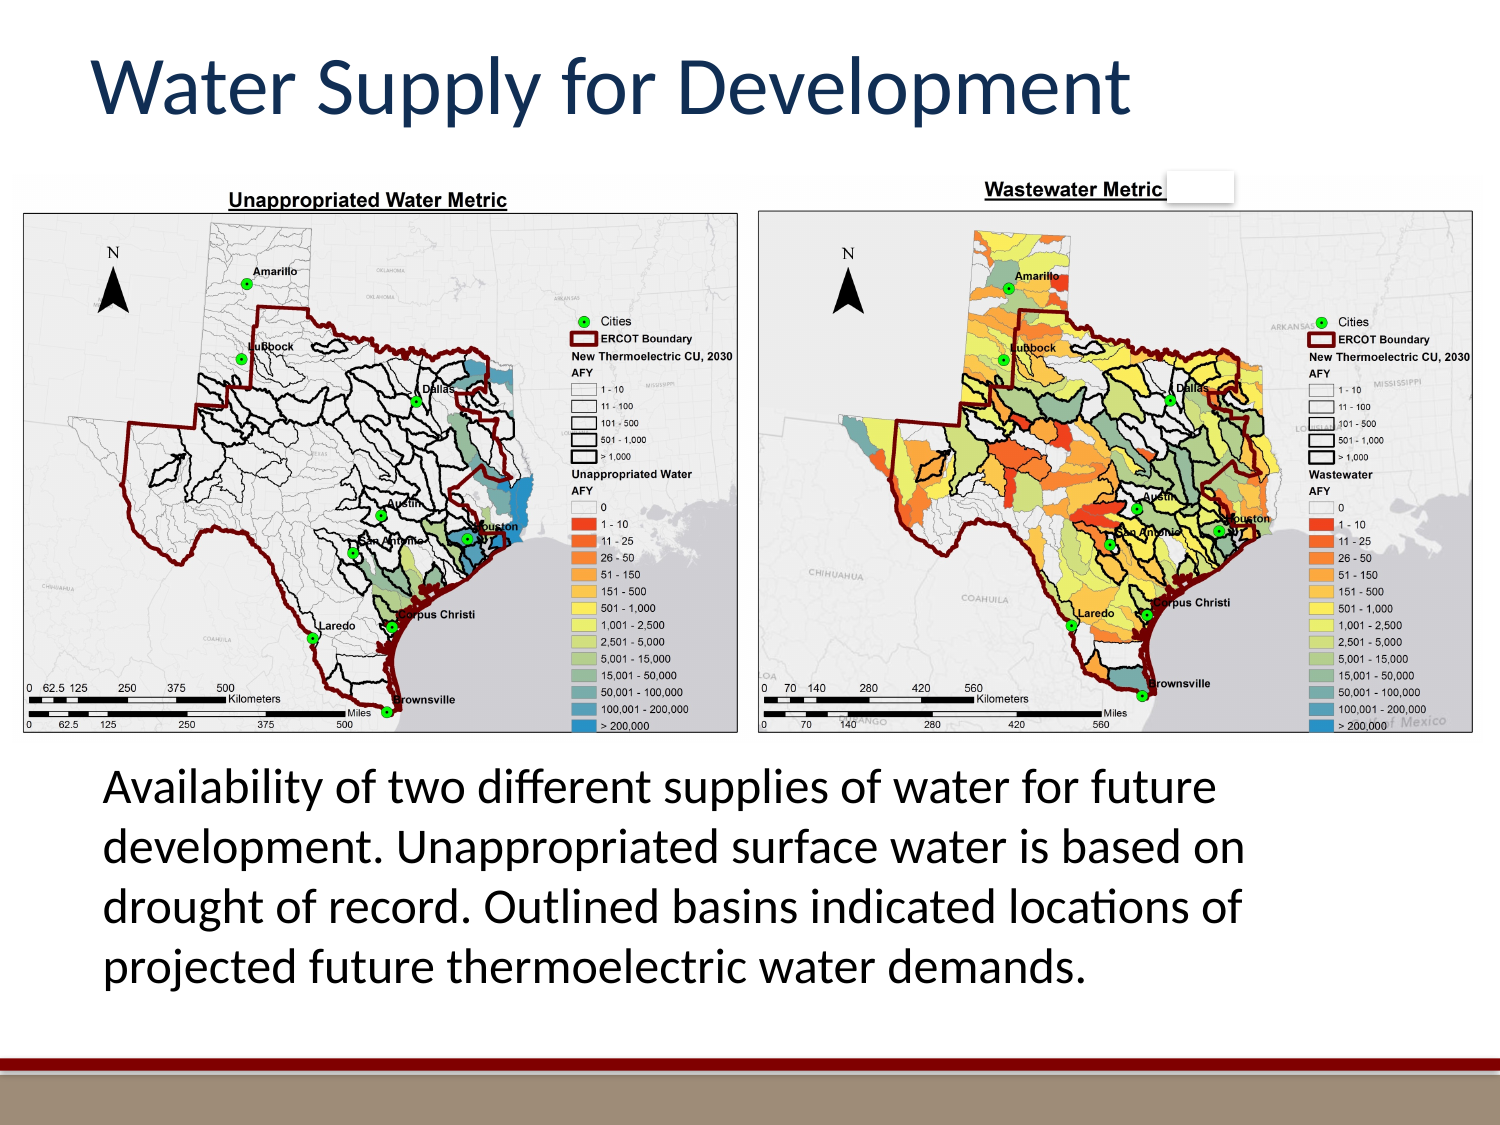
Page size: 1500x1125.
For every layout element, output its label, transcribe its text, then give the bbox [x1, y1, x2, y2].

text_box Availability of two different supplies of water for future development. Unappropriated surface water is based on drought of record. Outlined basins indicated locations of projected future thermoelectric water demands. [87, 751, 1388, 1039]
title Water Supply for Development [74, 0, 1426, 163]
picture [12, 174, 1483, 744]
